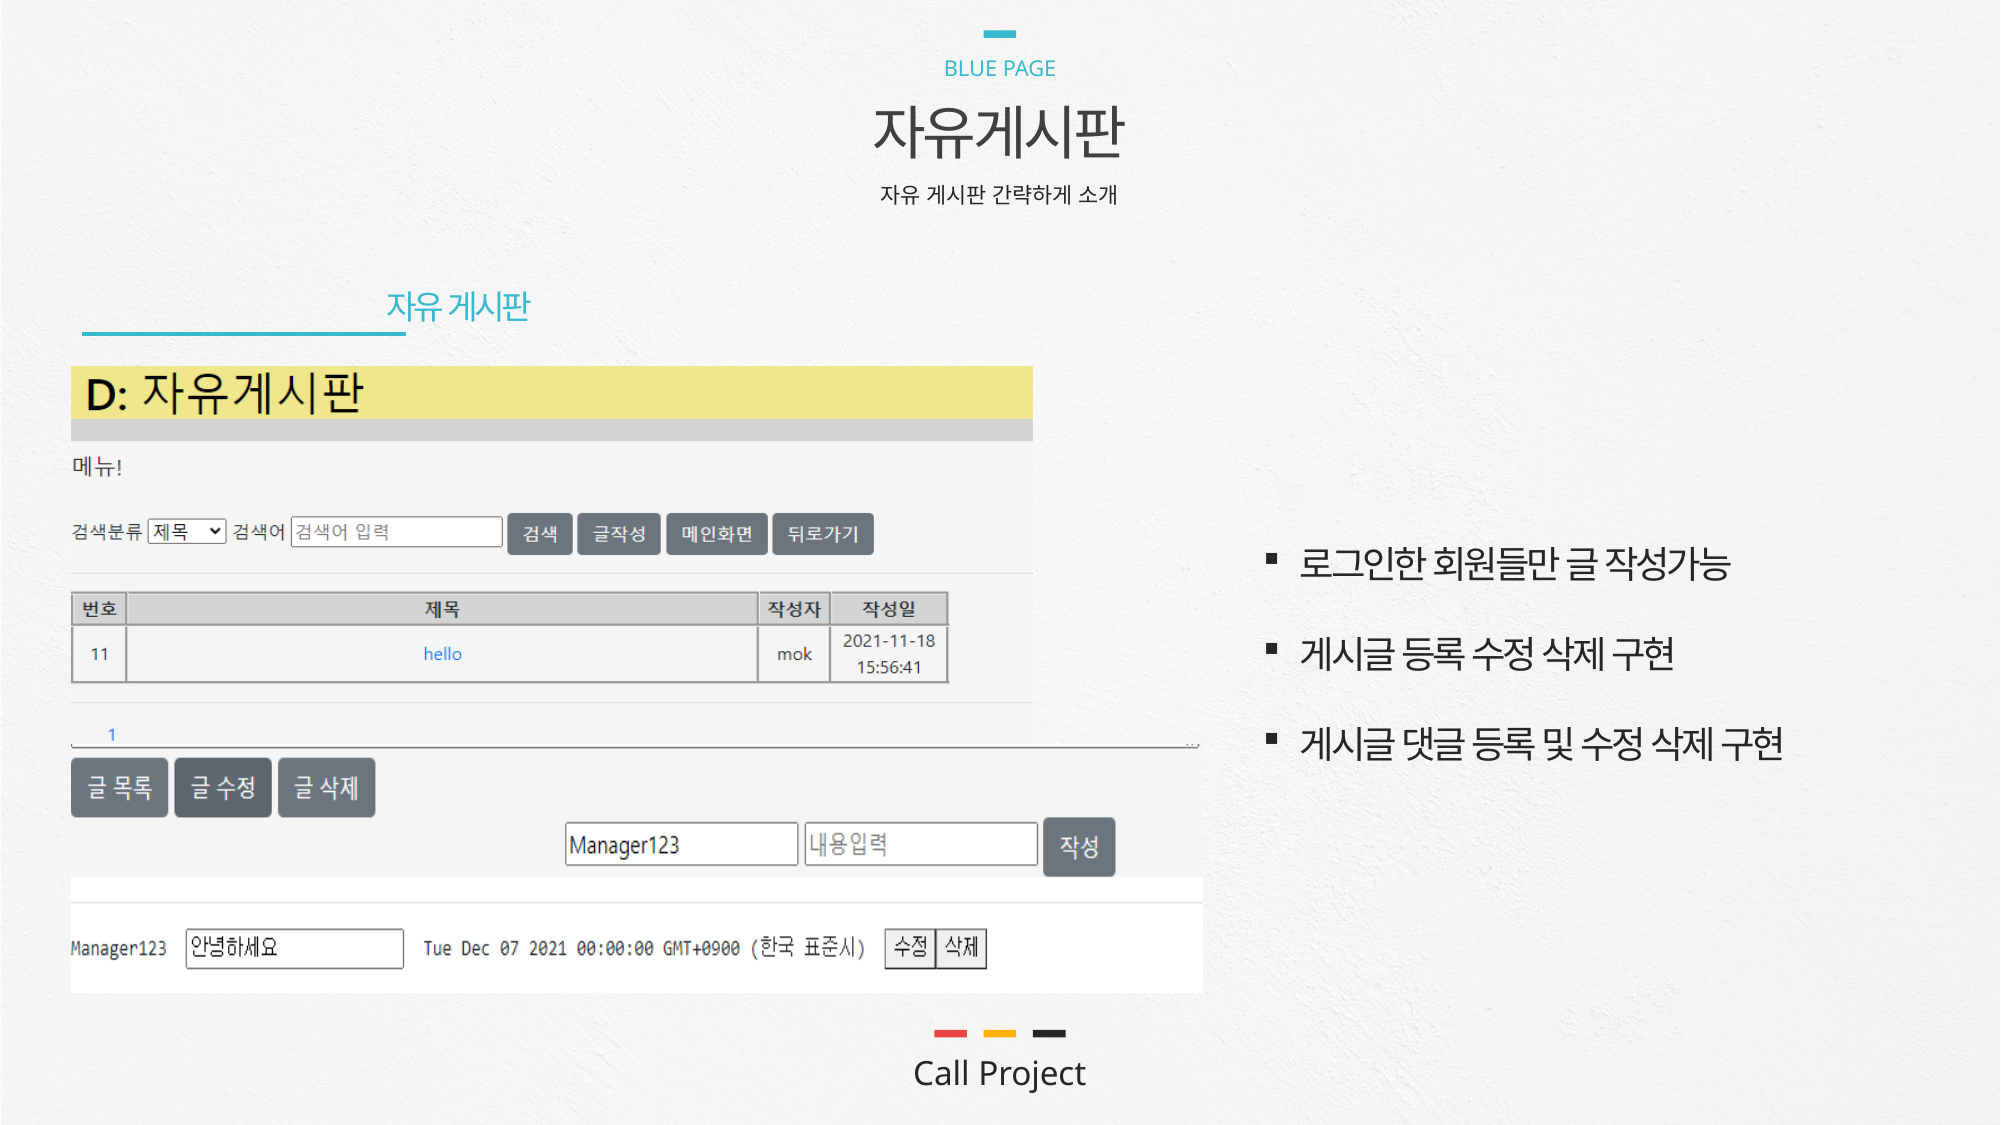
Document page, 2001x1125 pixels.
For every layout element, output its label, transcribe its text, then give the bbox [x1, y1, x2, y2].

text_box [1032, 1029, 1067, 1038]
text_box 자유게시판 [857, 88, 1143, 174]
text_box 로그인한 회원들만 글 작성가능 게시글 등록 수정 삭제 구현 게시글 댓글 등록 및 수정 삭제 구현 [1248, 489, 2000, 774]
text_box [983, 29, 1017, 39]
text_box Call Project [898, 1044, 1102, 1100]
text_box 자유 게시판 간략하게 소개 [866, 174, 1134, 215]
picture [71, 366, 1203, 994]
text_box 자유 게시판 [371, 278, 548, 334]
text_box [933, 1029, 968, 1038]
text_box [983, 1029, 1017, 1038]
text_box BLUE PAGE [928, 47, 1072, 89]
